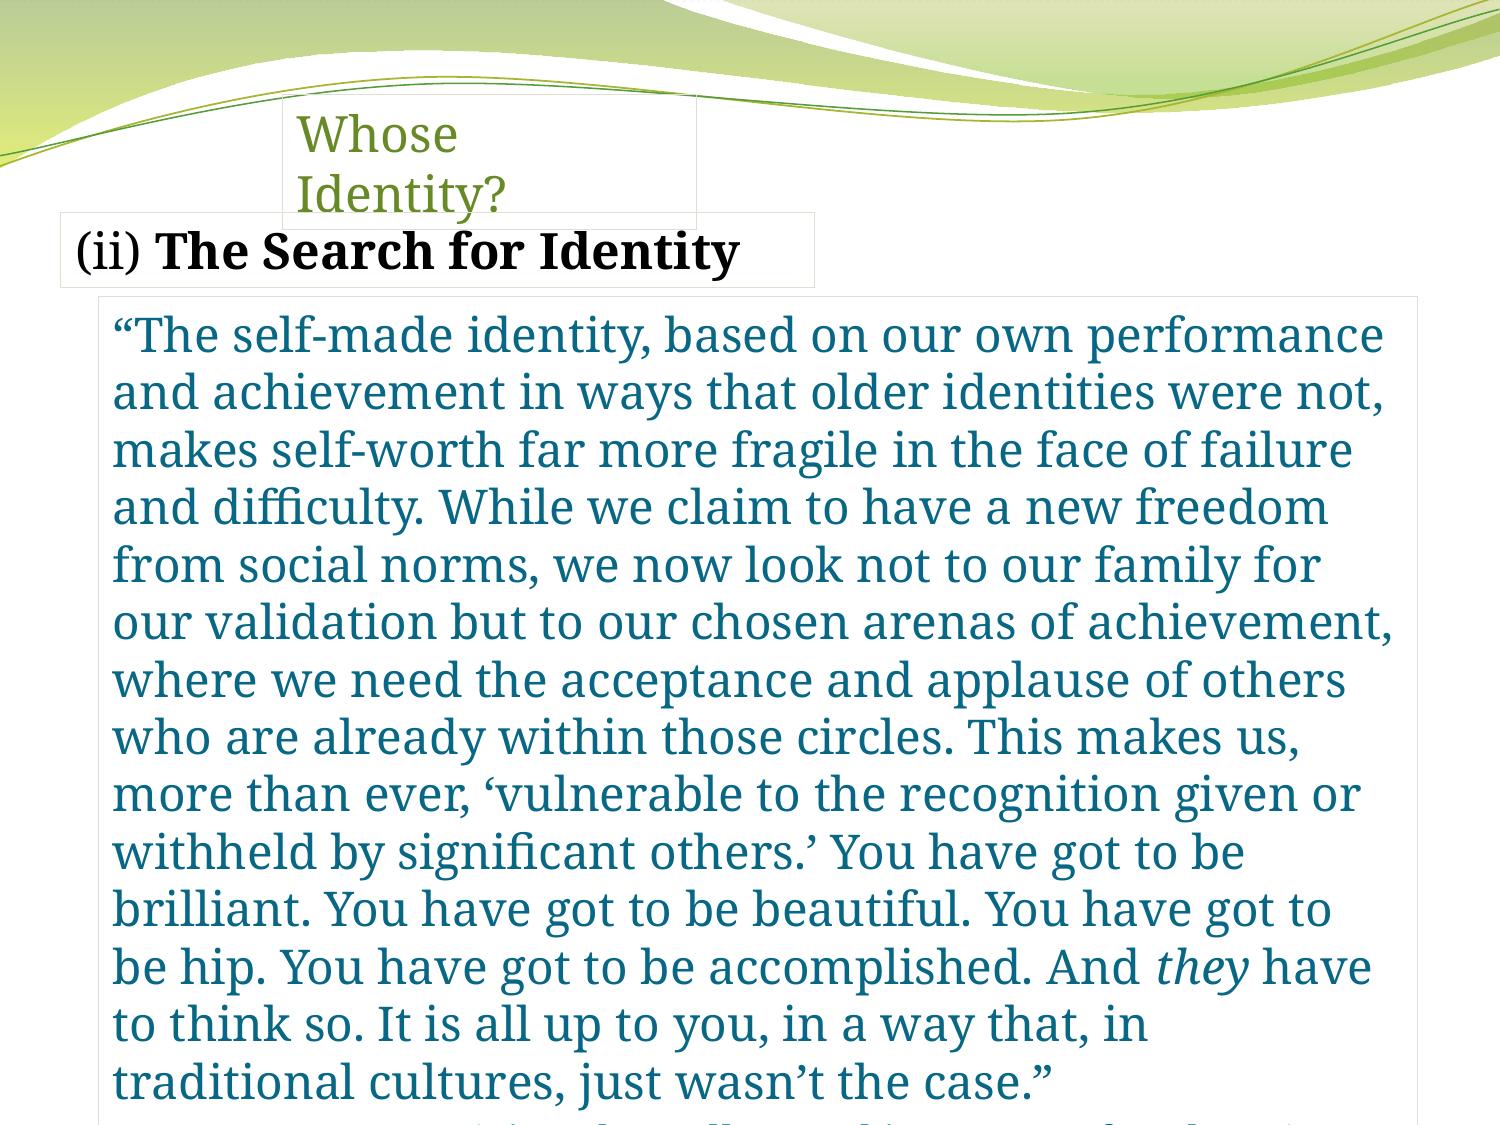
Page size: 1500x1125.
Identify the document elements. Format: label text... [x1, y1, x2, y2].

text_box “The self-made identity, based on our own performance and achievement in ways that older identities were not, makes self-worth far more fragile in the face of failure and difficulty. While we claim to have a new freedom from social norms, we now look not to our family for our validation but to our chosen arenas of achievement, where we need the acceptance and applause of others who are already within those circles. This makes us, more than ever, ‘vulnerable to the recognition given or withheld by significant others.’ You have got to be brilliant. You have got to be beautiful. You have got to be hip. You have got to be accomplished. And they have to think so. It is all up to you, in a way that, in traditional cultures, just wasn’t the case.” (Timothy Keller, Making Sense of God, 129) [98, 296, 1418, 1125]
text_box (ii) The Search for Identity [60, 212, 815, 288]
text_box Whose Identity? [282, 94, 697, 212]
